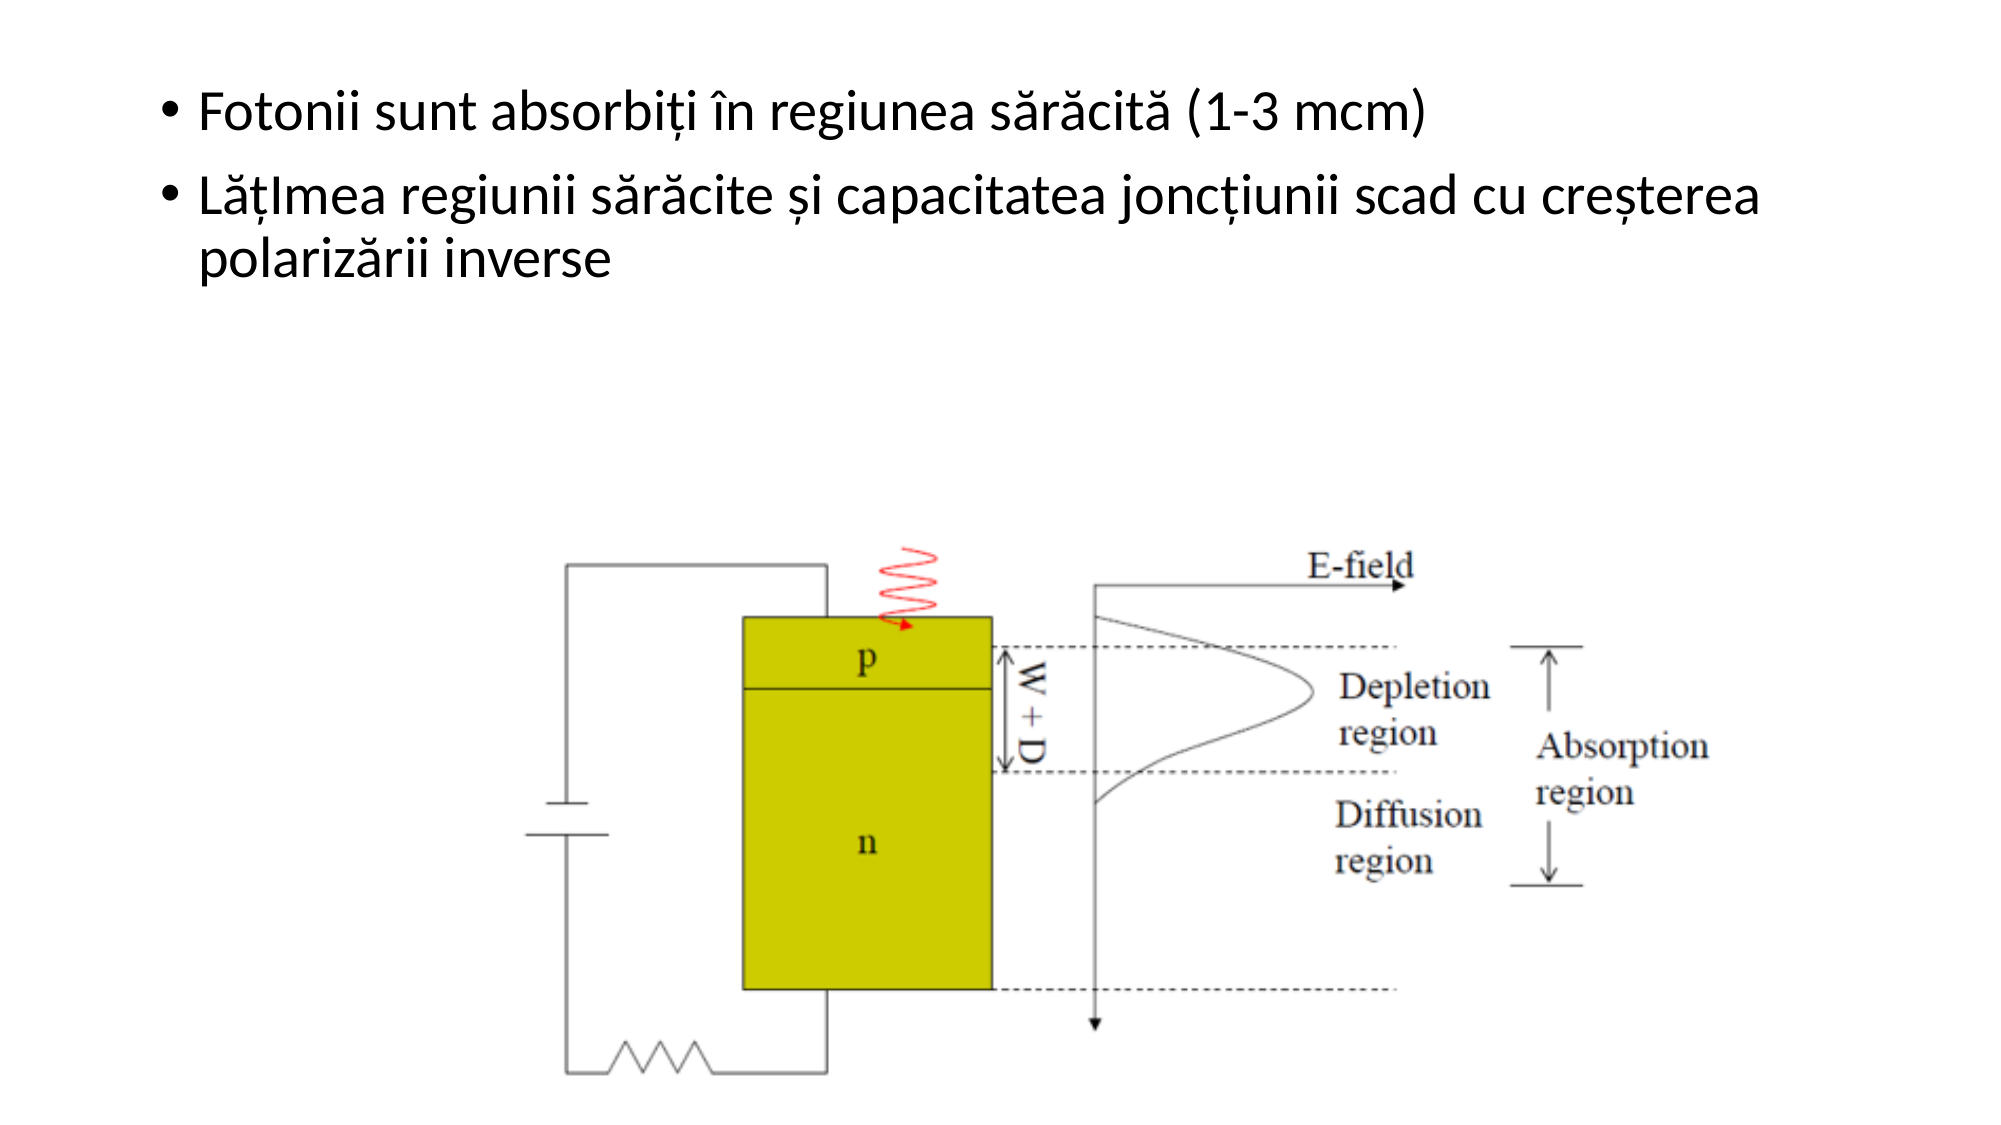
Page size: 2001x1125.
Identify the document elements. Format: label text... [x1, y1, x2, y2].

picture [510, 534, 1731, 1099]
list Fotonii sunt absorbiți în regiunea sărăcită (1-3 mcm) LățImea regiunii sărăcite și capacitatea joncțiunii scad cu creșterea polarizării inverse [145, 73, 1871, 787]
